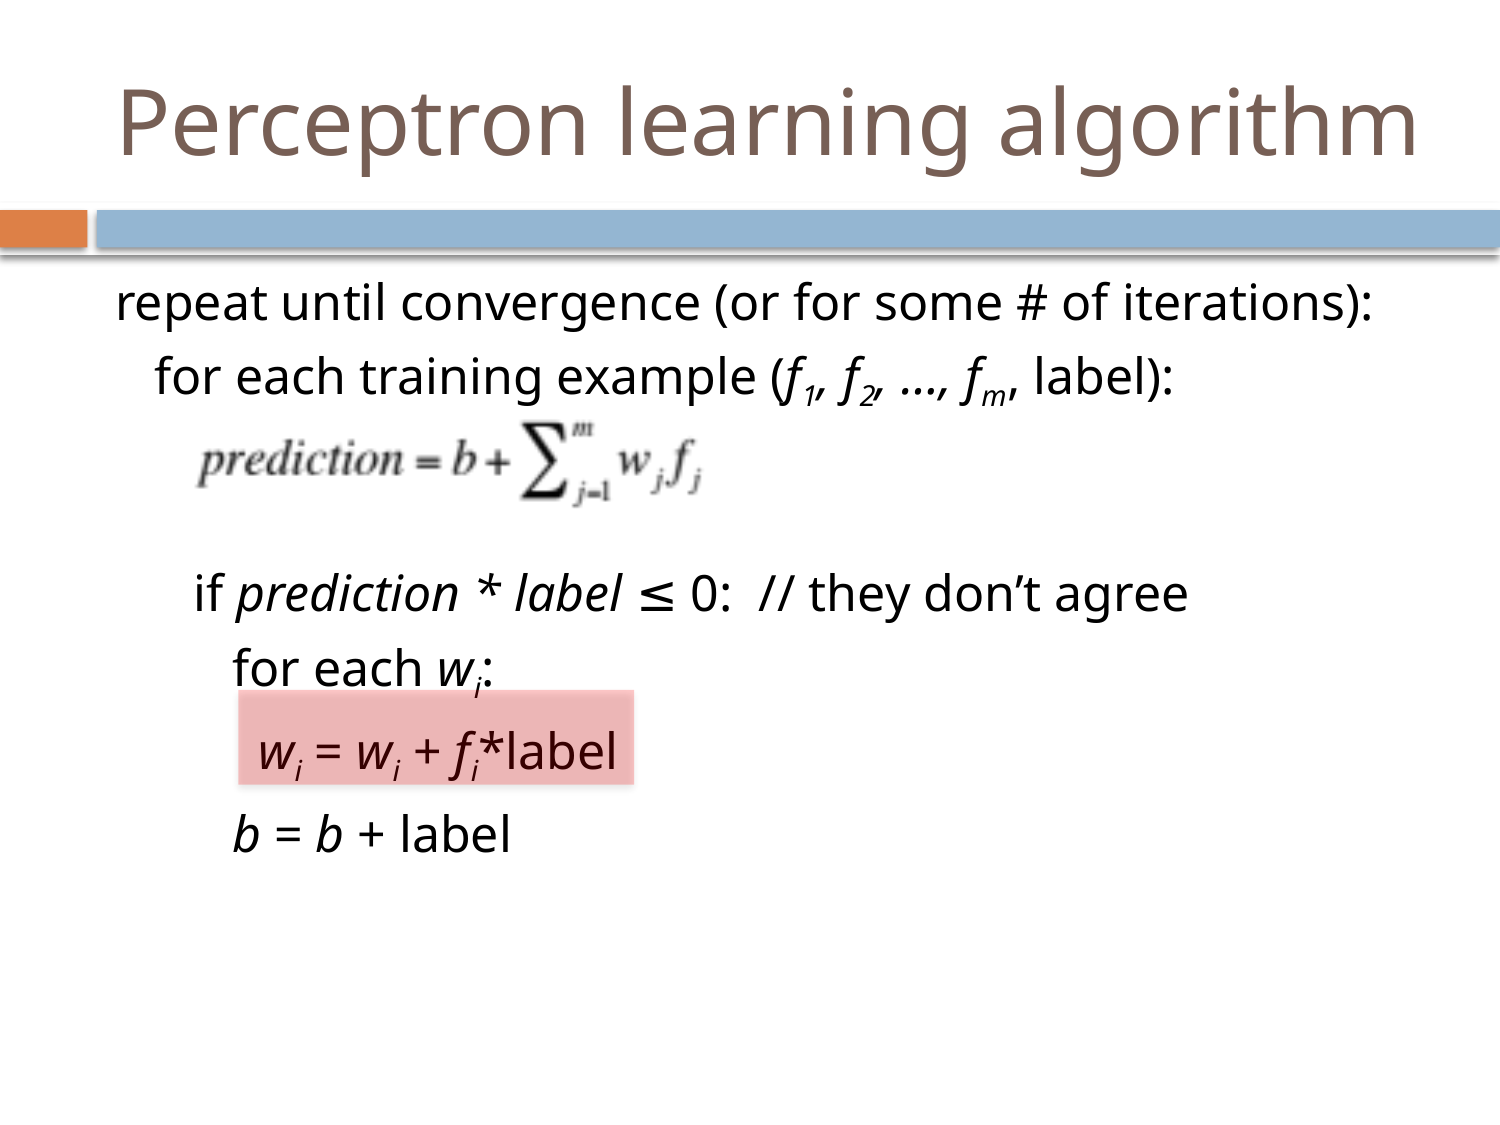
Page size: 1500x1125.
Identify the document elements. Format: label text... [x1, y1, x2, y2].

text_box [190, 405, 709, 512]
list repeat until convergence (or for some # of iterations): for each training example (f1, f2, …, fm, label): if prediction * label ≤ 0: // they don’t agree for each wi: wi = wi + fi*label b = b + label [100, 262, 1438, 1094]
text_box [238, 689, 635, 785]
title Perceptron learning algorithm [100, 37, 1438, 200]
